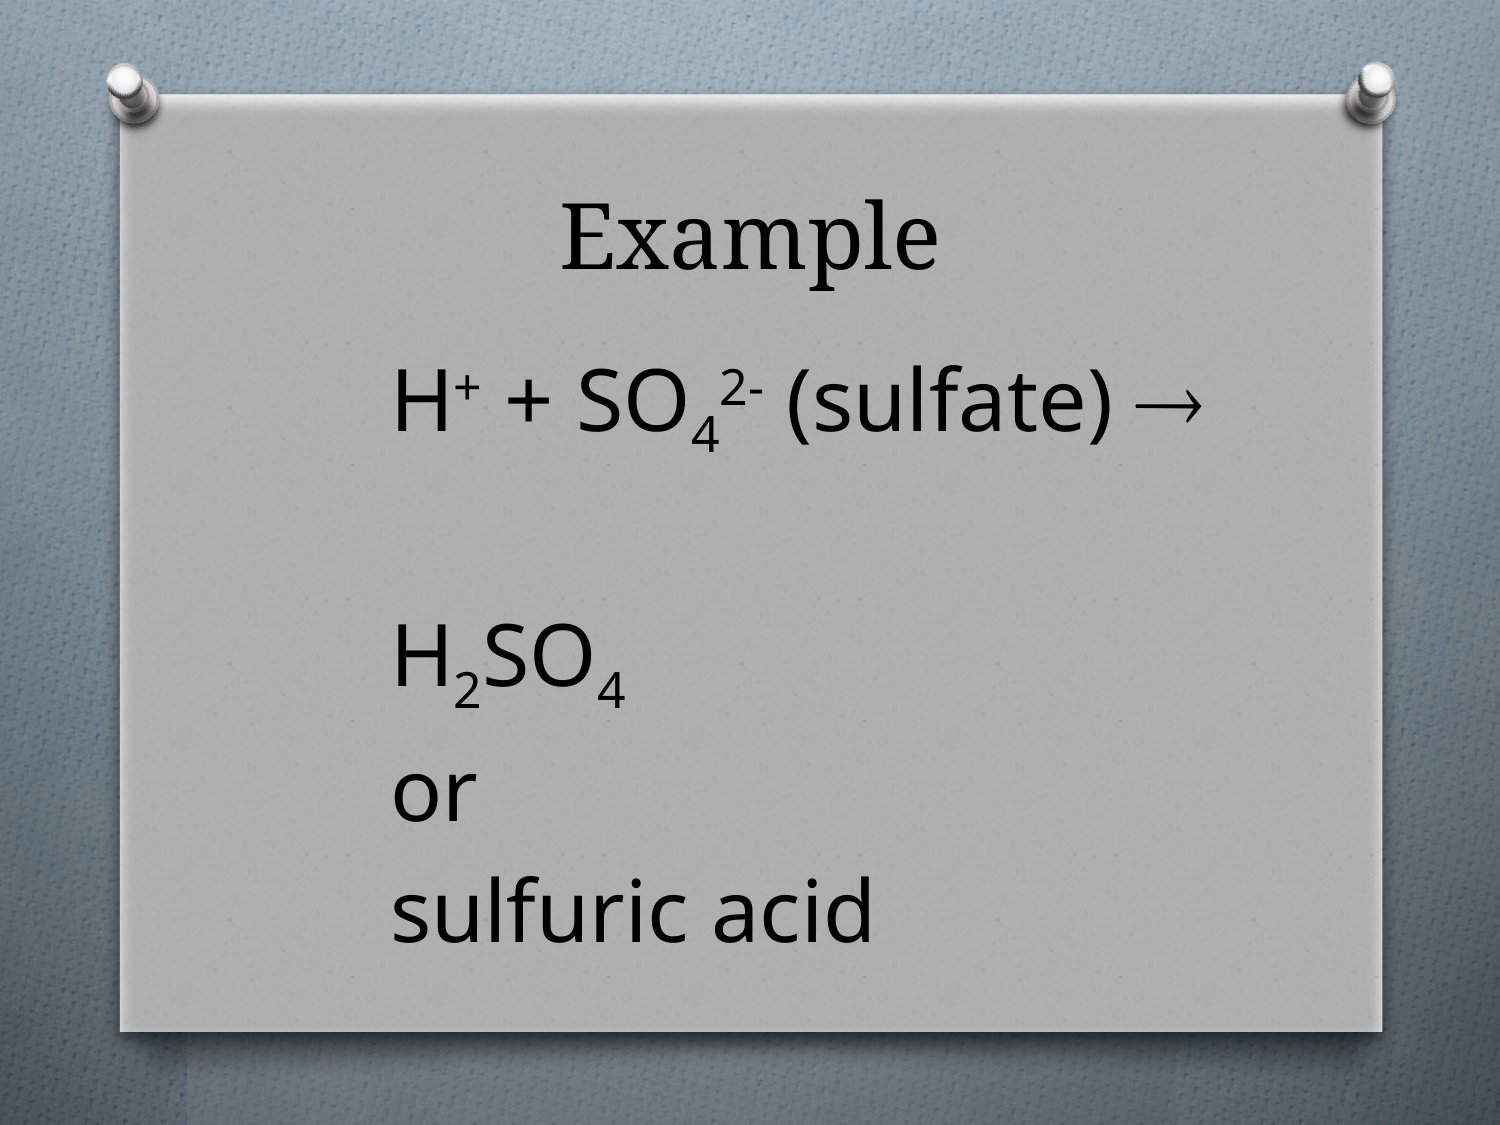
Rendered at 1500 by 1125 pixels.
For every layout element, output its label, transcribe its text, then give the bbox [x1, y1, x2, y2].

title Example [179, 134, 1323, 332]
list H+ + SO42- (sulfate)  H2SO4 or sulfuric acid [375, 337, 1425, 975]
picture [75, 29, 198, 153]
picture [1317, 35, 1439, 156]
